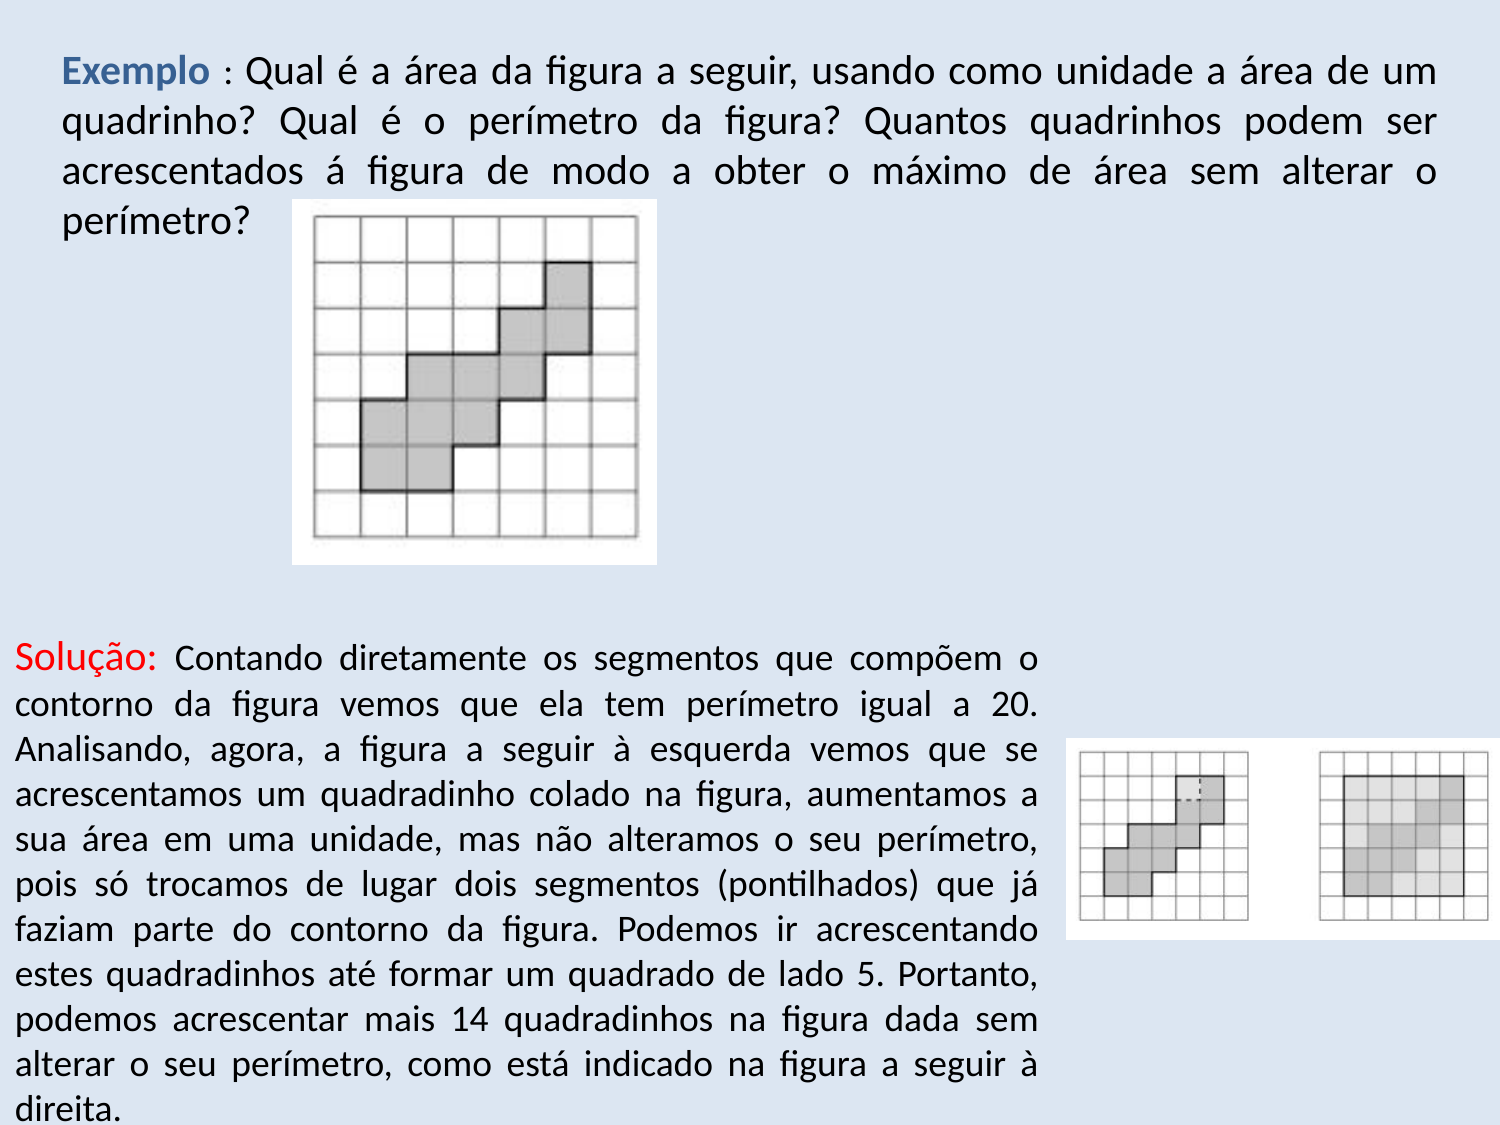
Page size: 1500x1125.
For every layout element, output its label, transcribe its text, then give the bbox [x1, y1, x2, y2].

picture [1066, 738, 1500, 941]
picture [292, 198, 657, 566]
text_box Solução: Contando diretamente os segmentos que compõem o contorno da figura vemos que ela tem perímetro igual a 20. Analisando, agora, a figura a seguir à esquerda vemos que se acrescentamos um quadradinho colado na figura, aumentamos a sua área em uma unidade, mas não alteramos o seu perímetro, pois só trocamos de lugar dois segmentos (pontilhados) que já faziam parte do contorno da figura. Podemos ir acrescentando estes quadradinhos até formar um quadrado de lado 5. Portanto, podemos acrescentar mais 14 quadradinhos na figura dada sem alterar o seu perímetro, como está indicado na figura a seguir à direita. [0, 621, 1055, 1125]
text_box Exemplo : Qual é a área da figura a seguir, usando como unidade a área de um quadrinho? Qual é o perímetro da figura? Quantos quadrinhos podem ser acrescentados á figura de modo a obter o máximo de área sem alterar o perímetro? [46, 35, 1454, 250]
